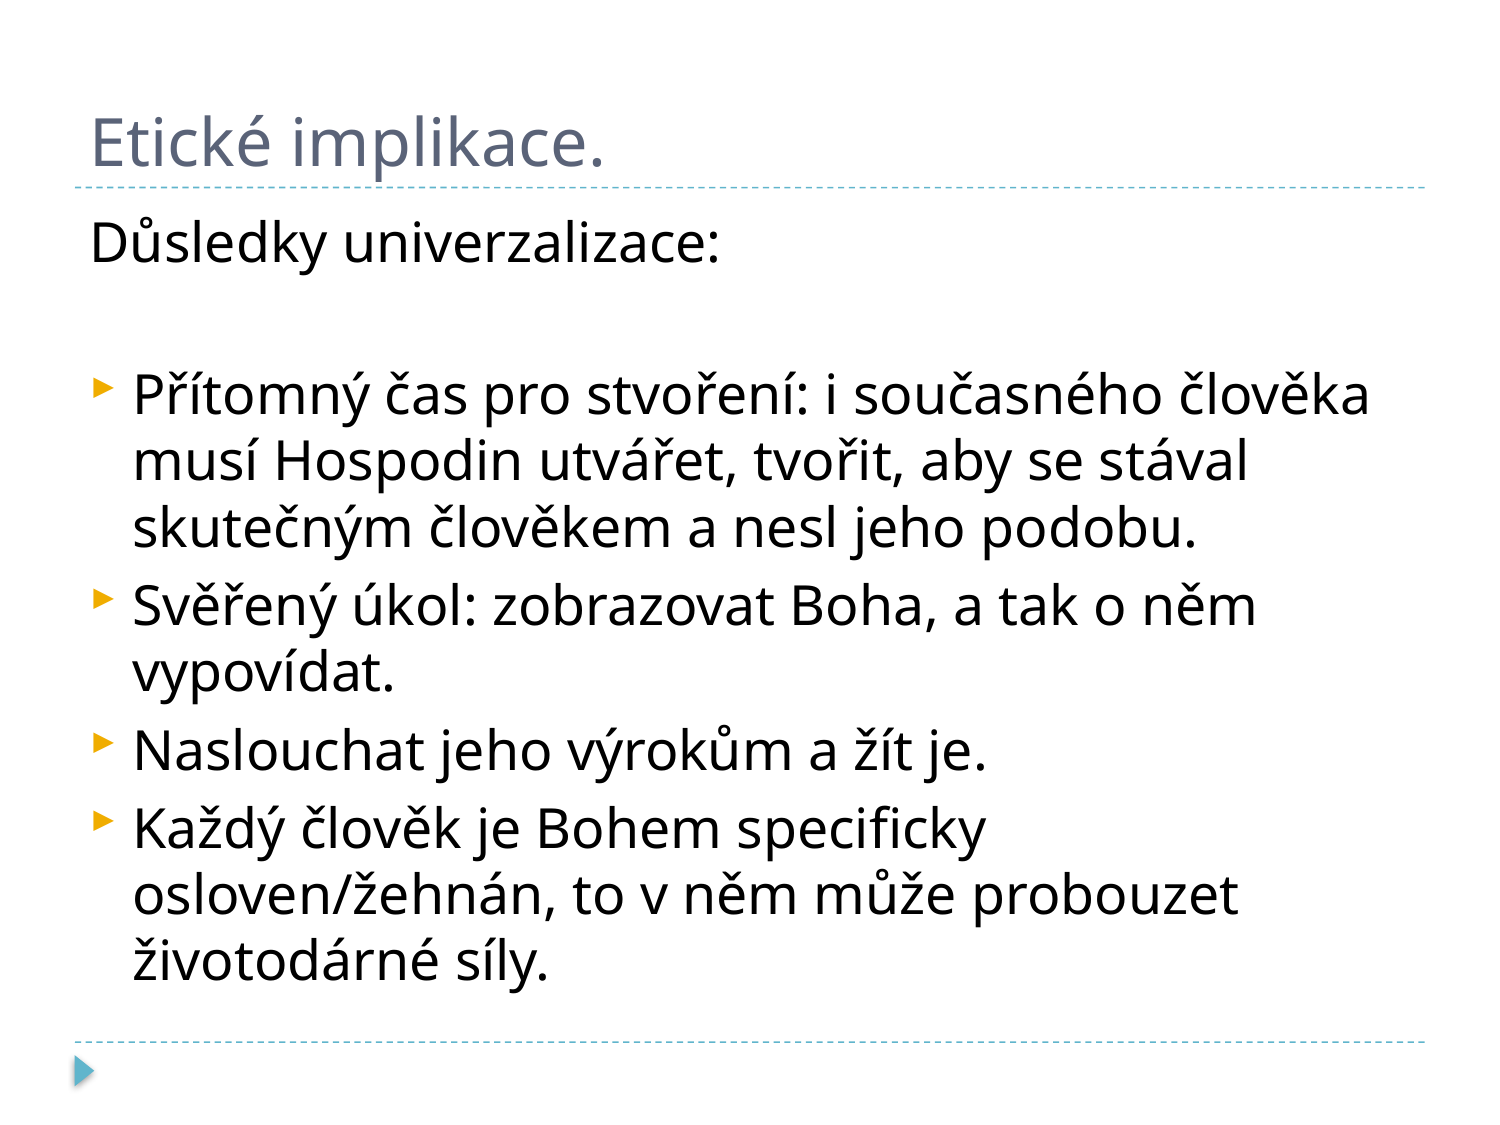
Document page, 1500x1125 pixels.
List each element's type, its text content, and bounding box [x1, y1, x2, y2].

list Důsledky univerzalizace: Přítomný čas pro stvoření: i současného člověka musí Hospodin utvářet, tvořit, aby se stával skutečným člověkem a nesl jeho podobu. Svěřený úkol: zobrazovat Boha, a tak o něm vypovídat. Naslouchat jeho výrokům a žít je. Každý člověk je Bohem specificky osloven/žehnán, to v něm může probouzet životodárné síly. [75, 200, 1425, 1010]
title Etické implikace. [75, 24, 1425, 188]
